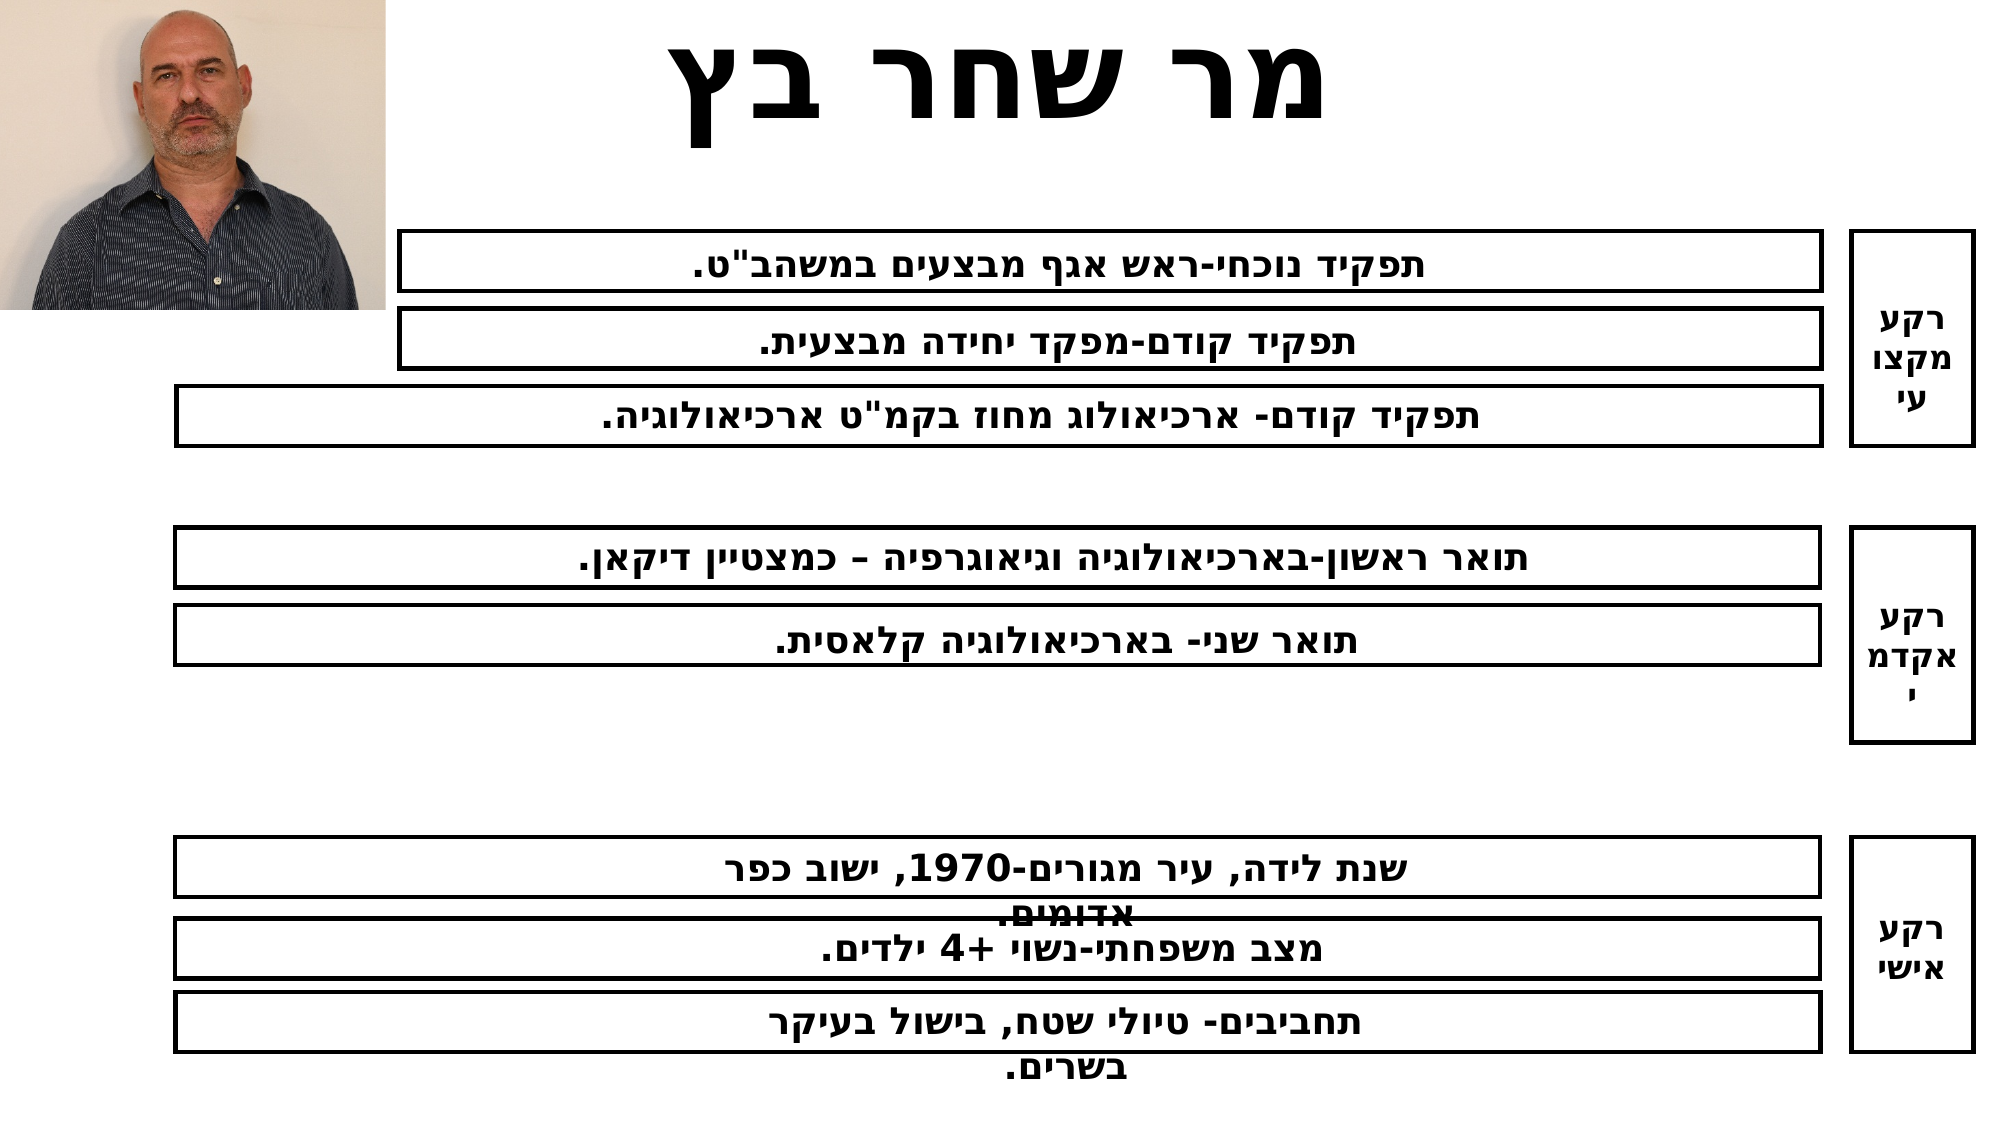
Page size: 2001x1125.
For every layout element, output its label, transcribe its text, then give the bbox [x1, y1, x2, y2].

text_box שנת לידה, עיר מגורים-1970, ישוב כפר אדומים. [701, 836, 1430, 916]
text_box תפקיד קודם- ארכיאולוג מחוז בקמ"ט ארכיאולוגיה. [531, 383, 1551, 444]
text_box [174, 604, 1821, 666]
text_box רקע אישי [1850, 898, 1973, 994]
text_box [174, 836, 701, 898]
text_box [398, 307, 1822, 369]
text_box [1430, 917, 1821, 979]
text_box רקע אקדמי [1851, 586, 1974, 722]
title מר שחר בץ [386, 0, 1750, 154]
text_box [1850, 230, 1974, 447]
text_box תואר שני- בארכיאולוגיה קלאסית. [623, 608, 1510, 668]
text_box [1430, 836, 1821, 898]
text_box [175, 385, 1822, 447]
text_box [175, 991, 701, 1053]
text_box [1430, 991, 1822, 1053]
text_box מצב משפחתי-נשוי +4 ילדים. [701, 916, 1430, 989]
text_box רקע מקצועי [1851, 288, 1974, 424]
text_box [1850, 526, 1974, 743]
text_box [1850, 836, 1974, 1053]
text_box תחביבים- טיולי שטח, בישול בעיקר בשרים. [701, 989, 1430, 1094]
text_box תפקיד נוכחי-ראש אגף מבצעים במשהב"ט. [557, 232, 1535, 293]
text_box תואר ראשון-בארכיאולוגיה וגיאוגרפיה – כמצטיין דיקאן. [557, 525, 1551, 586]
text_box תפקיד קודם-מפקד יחידה מבצעית. [680, 309, 1410, 369]
text_box [398, 230, 1822, 292]
picture [0, 0, 386, 310]
text_box [174, 917, 701, 979]
text_box [174, 526, 1821, 588]
